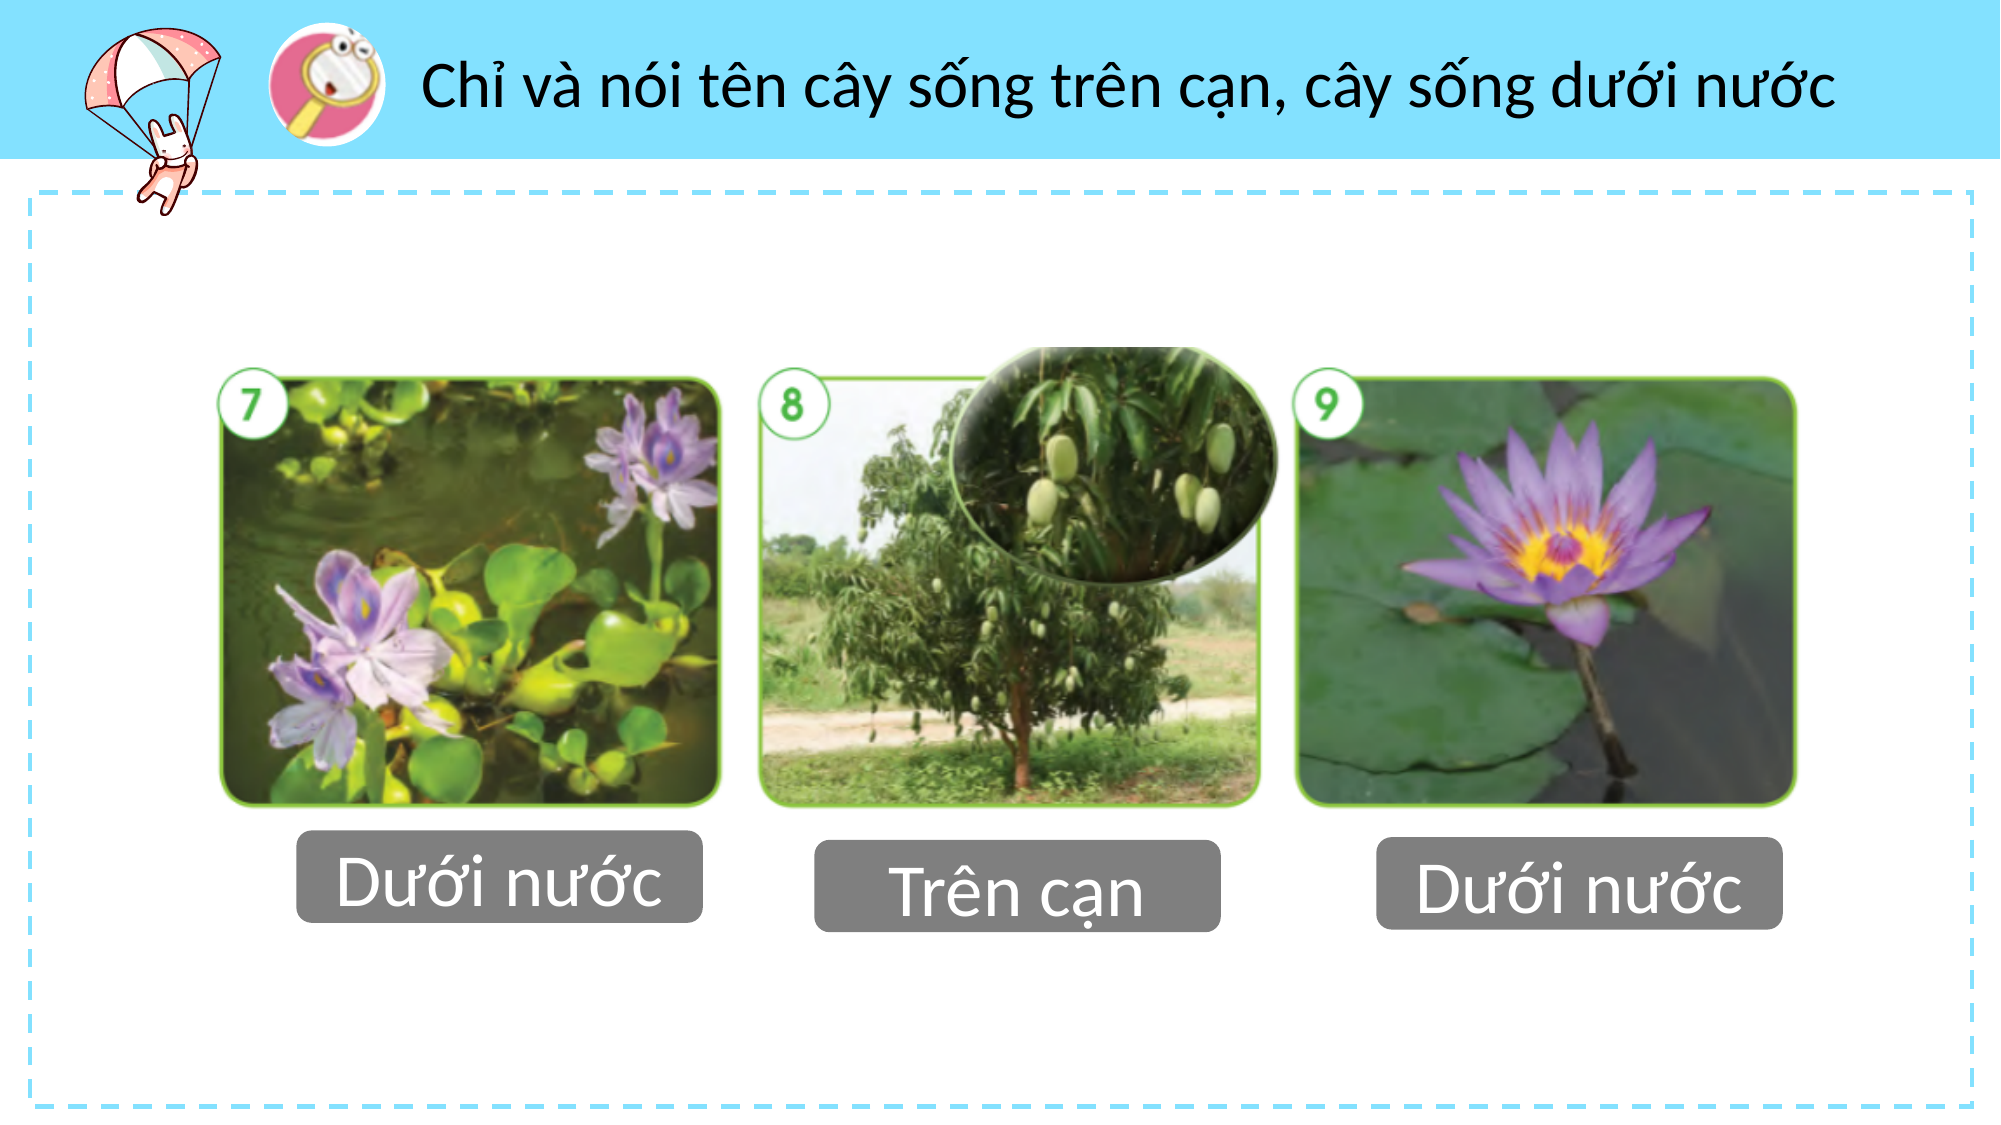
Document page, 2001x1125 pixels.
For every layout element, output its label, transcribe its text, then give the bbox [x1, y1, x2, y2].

picture [268, 22, 386, 147]
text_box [0, 159, 2000, 1125]
picture [84, 27, 222, 216]
picture [194, 347, 1806, 818]
text_box Chỉ và nói tên cây sống trên cạn, cây sống dưới nước [406, 33, 1873, 129]
